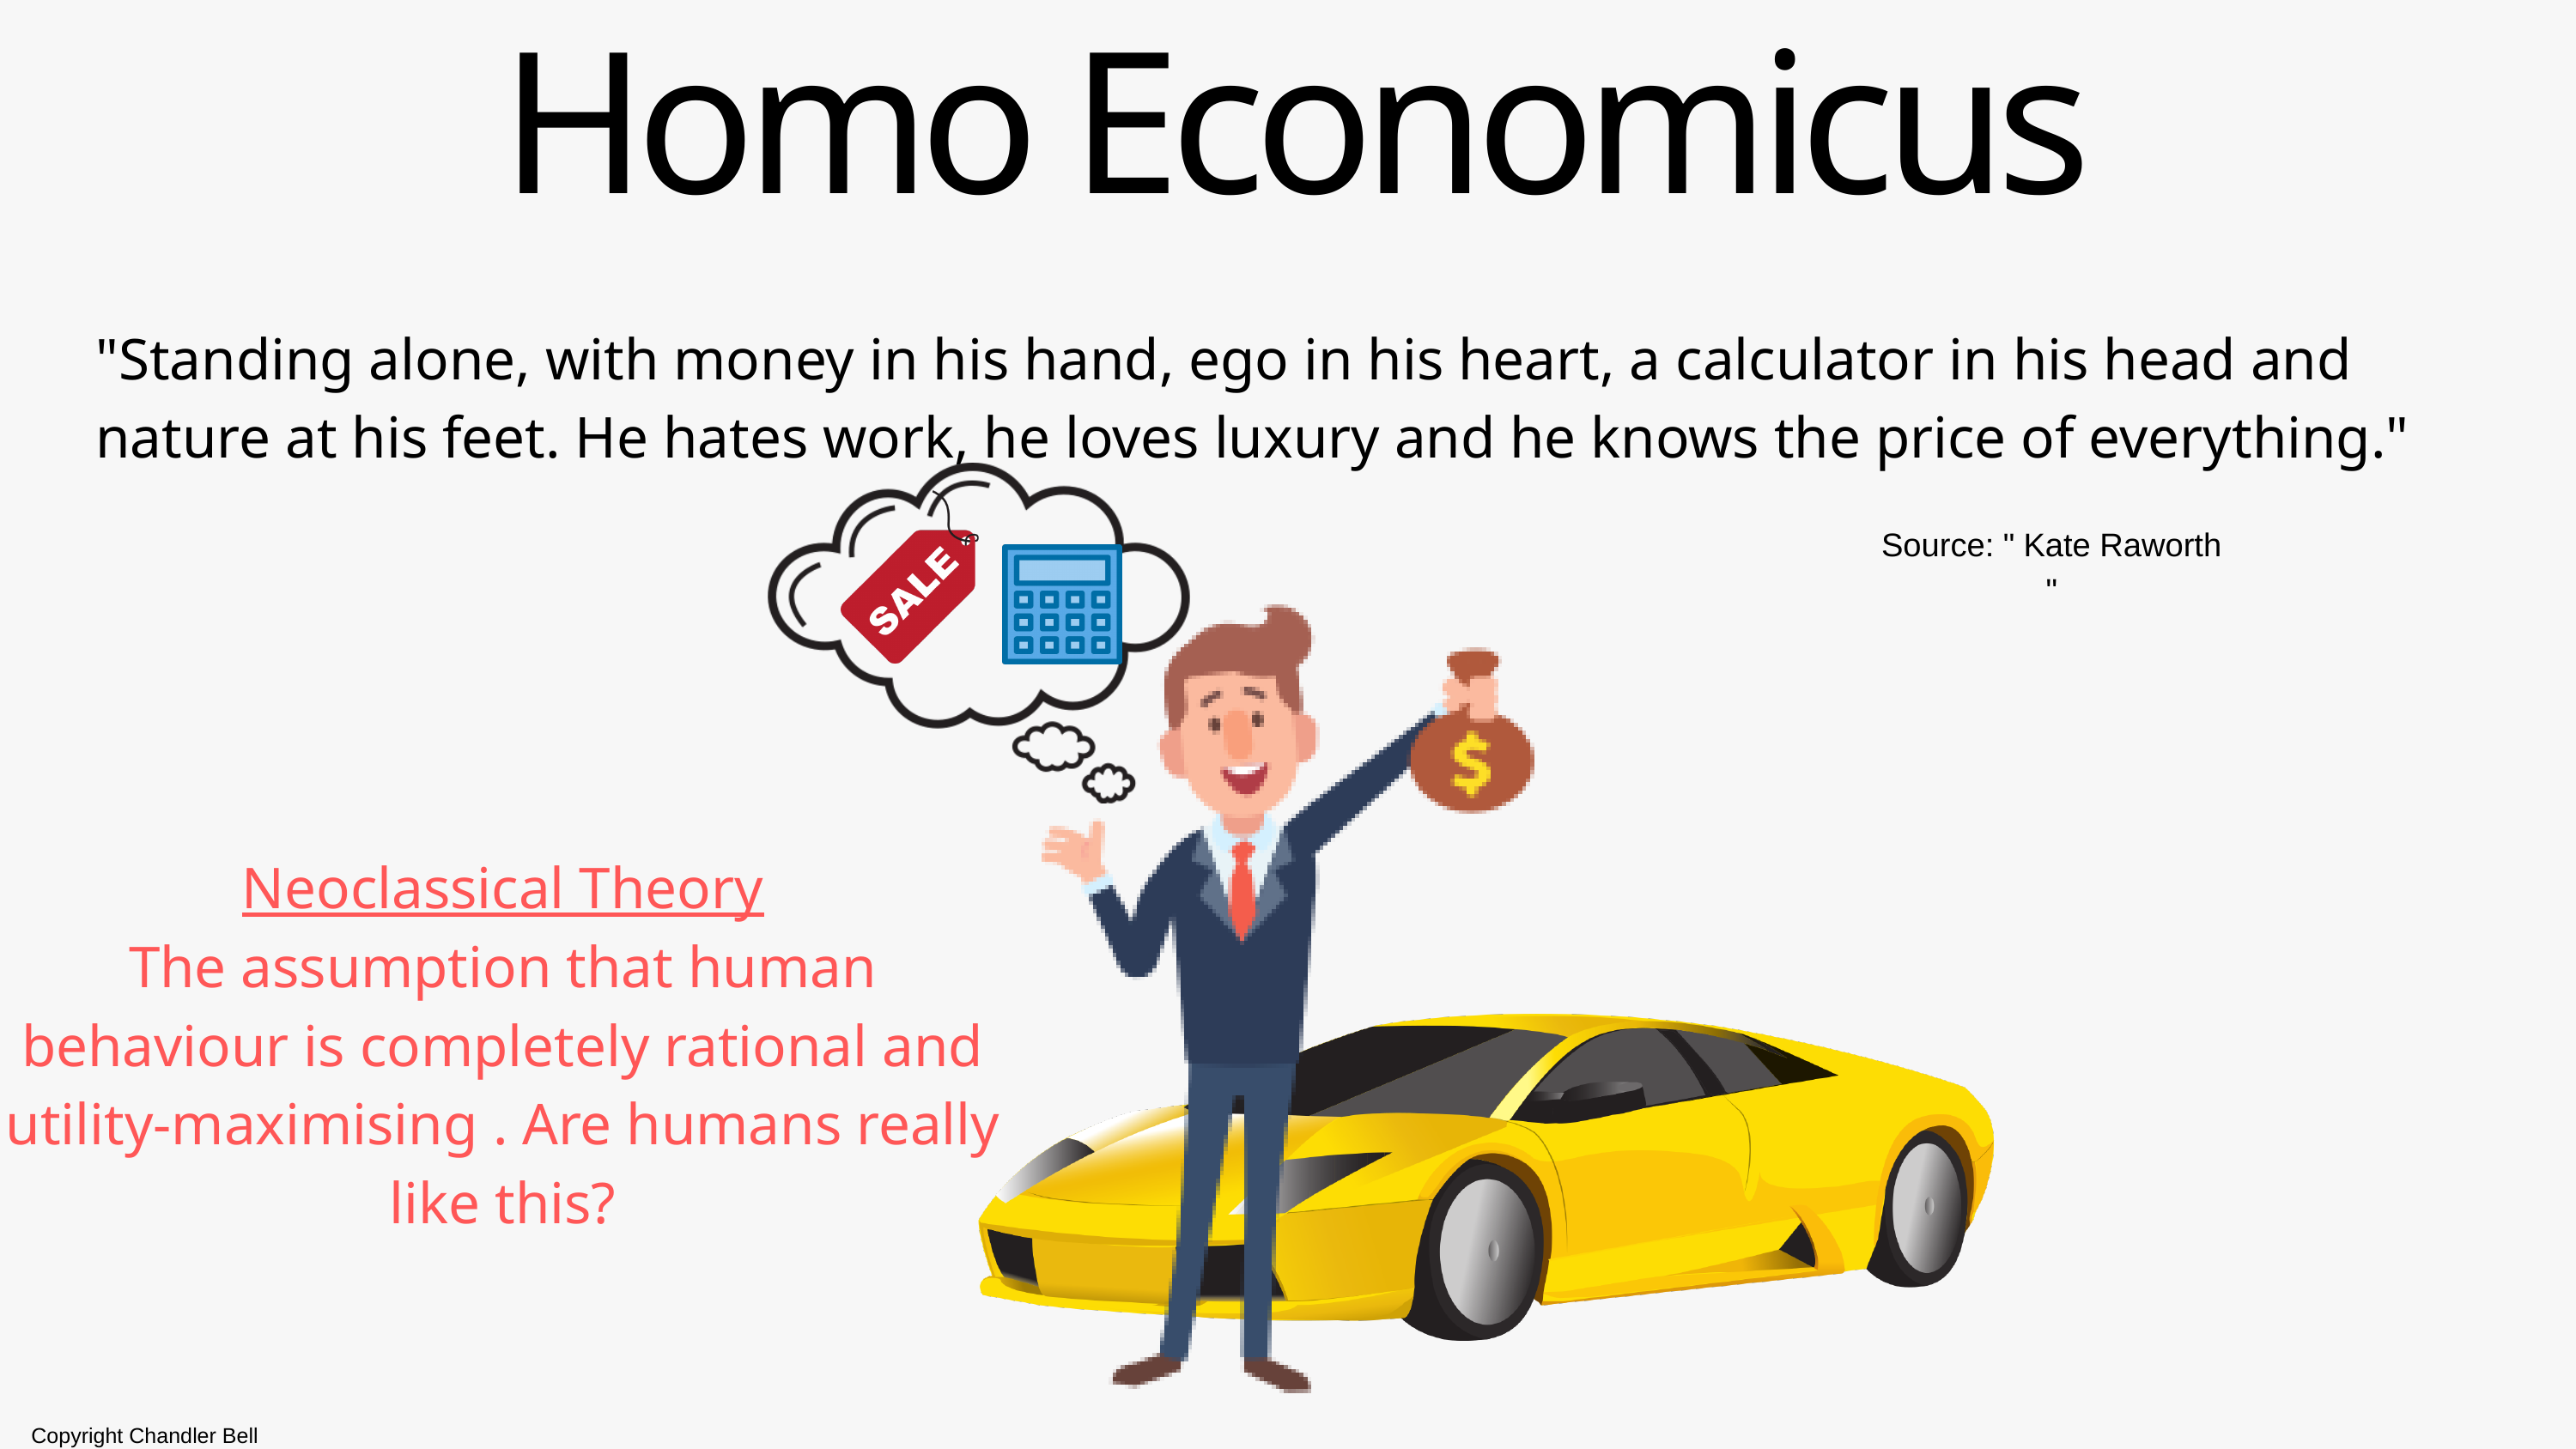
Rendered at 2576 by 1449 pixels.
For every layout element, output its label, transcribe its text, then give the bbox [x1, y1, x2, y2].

picture [766, 463, 2010, 1393]
text_box "Standing alone, with money in his hand, ego in his heart, a calculator in his head and nature at his feet. He hates work, he loves luxury and he knows the price of everything." [95, 312, 2497, 777]
text_box Copyright Chandler Bell [0, 1417, 553, 1448]
text_box Source: " Kate Raworth " [1871, 517, 2233, 609]
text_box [144, 18, 2448, 327]
text_box Neoclassical Theory The assumption that human behaviour is completely rational and utility-maximising . Are humans really like this? [3, 692, 1003, 1314]
